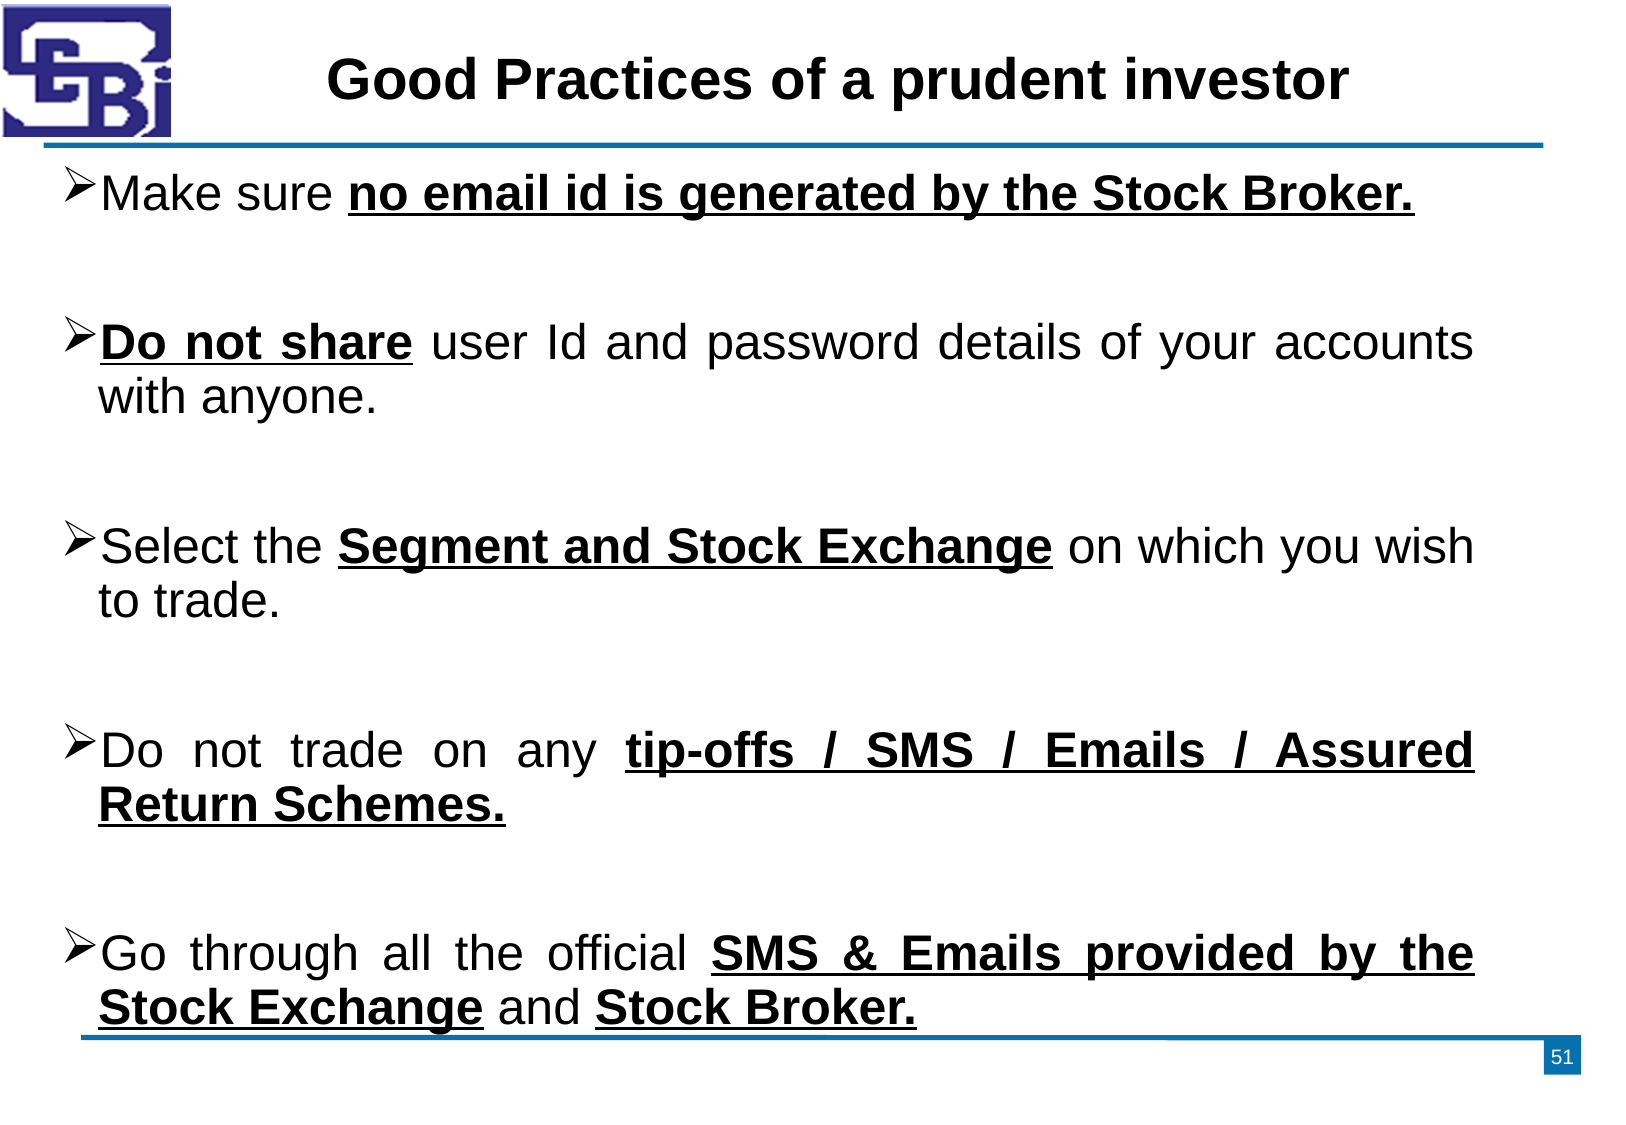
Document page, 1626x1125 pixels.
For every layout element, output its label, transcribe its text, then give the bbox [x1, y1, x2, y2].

title Good Practices of a prudent investor [170, 0, 1508, 163]
picture [0, 4, 171, 137]
text_box 51 [1543, 1037, 1581, 1075]
list Make sure no email id is generated by the Stock Broker. Do not share user Id and password details of your accounts with anyone. Select the Segment and Stock Exchange on which you wish to trade. Do not trade on any tip-offs / SMS / Emails / Assured Return Schemes. Go through all the official SMS & Emails provided by the Stock Exchange and Stock Broker. [60, 166, 1475, 959]
